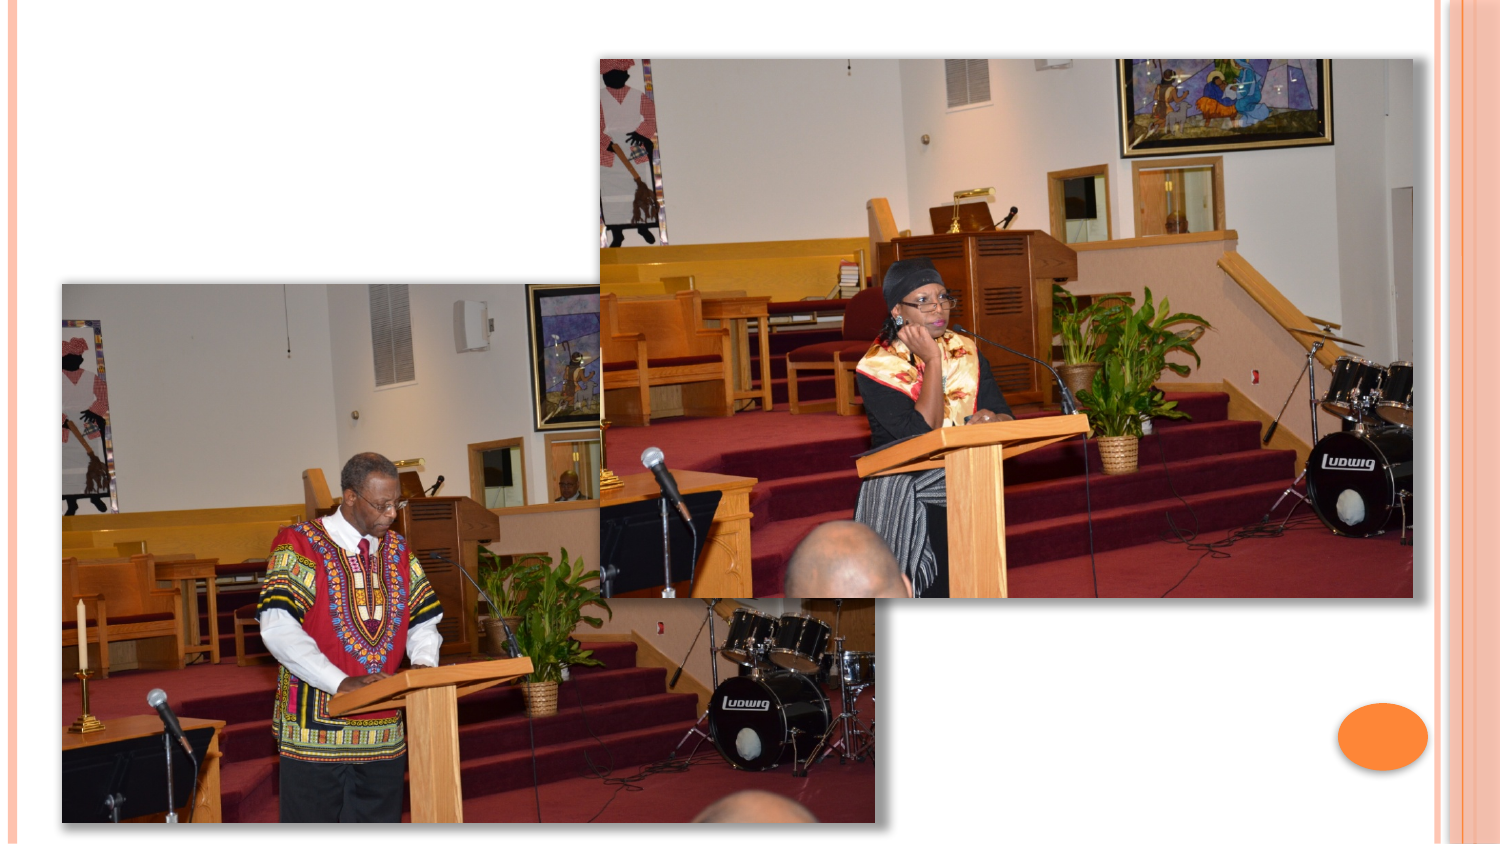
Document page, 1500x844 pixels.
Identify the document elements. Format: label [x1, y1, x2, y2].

picture [62, 58, 1413, 823]
